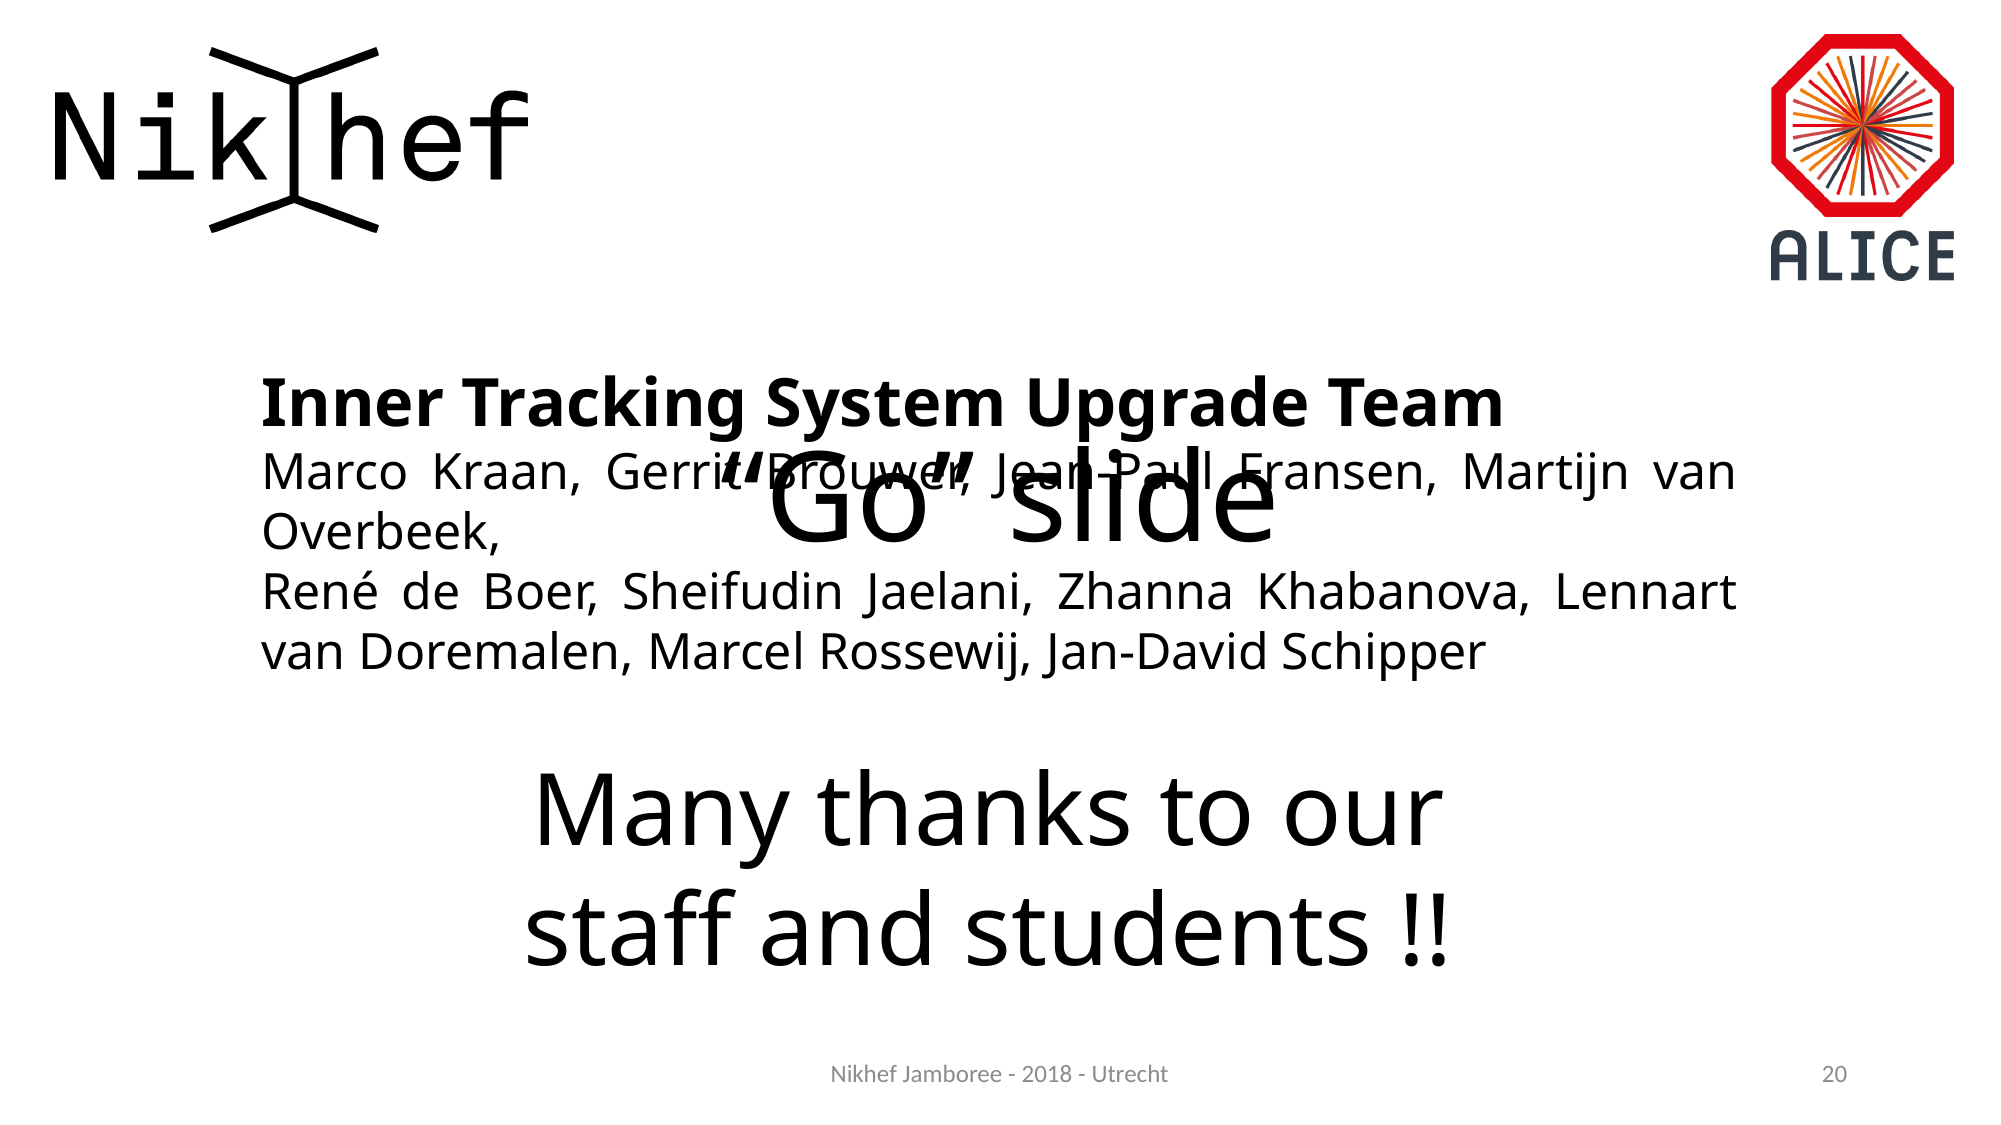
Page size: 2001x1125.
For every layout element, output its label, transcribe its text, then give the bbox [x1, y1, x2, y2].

picture [1771, 34, 1954, 281]
slide_number 20 [1412, 1042, 1863, 1103]
text_box Inner Tracking System Upgrade Team Marco Kraan, Gerrit Brouwer, Jean-Paul Fransen, Martijn van Overbeek, René de Boer, Sheifudin Jaelani, Zhanna Khabanova, Lennart van Doremalen, Marcel Rossewij, Jan-David Schipper [246, 352, 1754, 747]
text_box Many thanks to our staff and students !! [463, 737, 1515, 993]
title “Go” slide [249, 184, 1750, 352]
picture [55, 47, 528, 233]
footer Nikhef Jamboree - 2018 - Utrecht [662, 1042, 1338, 1103]
